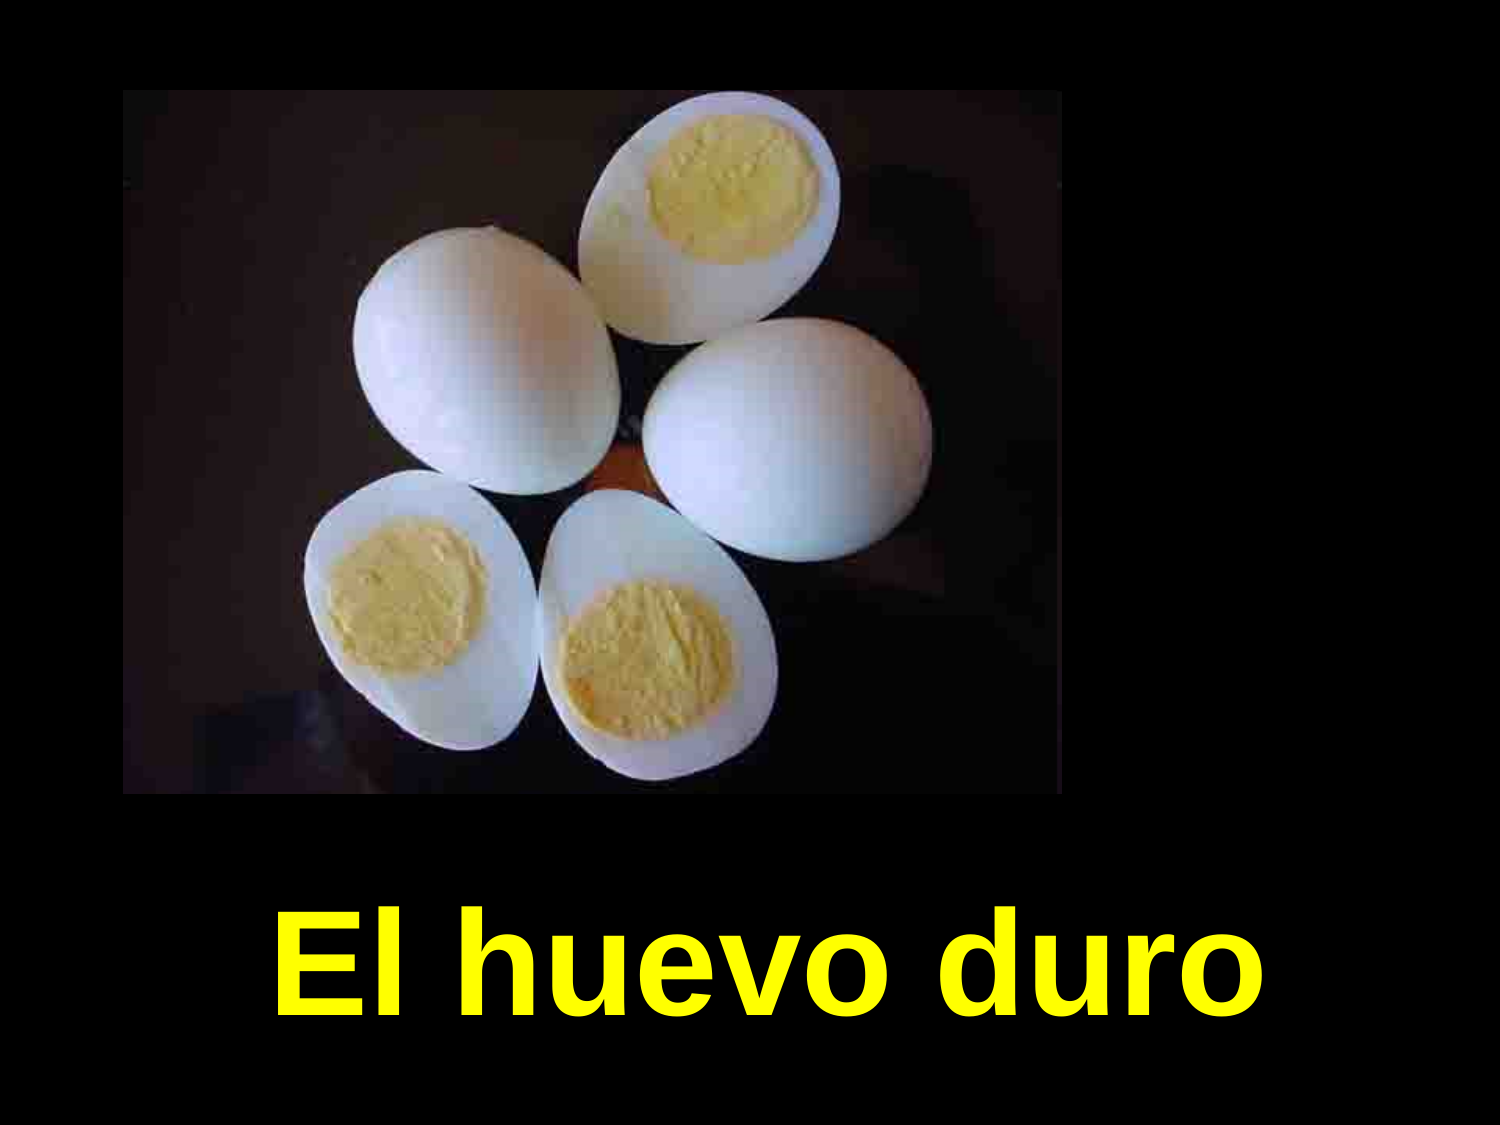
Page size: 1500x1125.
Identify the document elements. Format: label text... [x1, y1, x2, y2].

text_box El huevo duro [253, 857, 1285, 1053]
picture [123, 89, 1062, 794]
